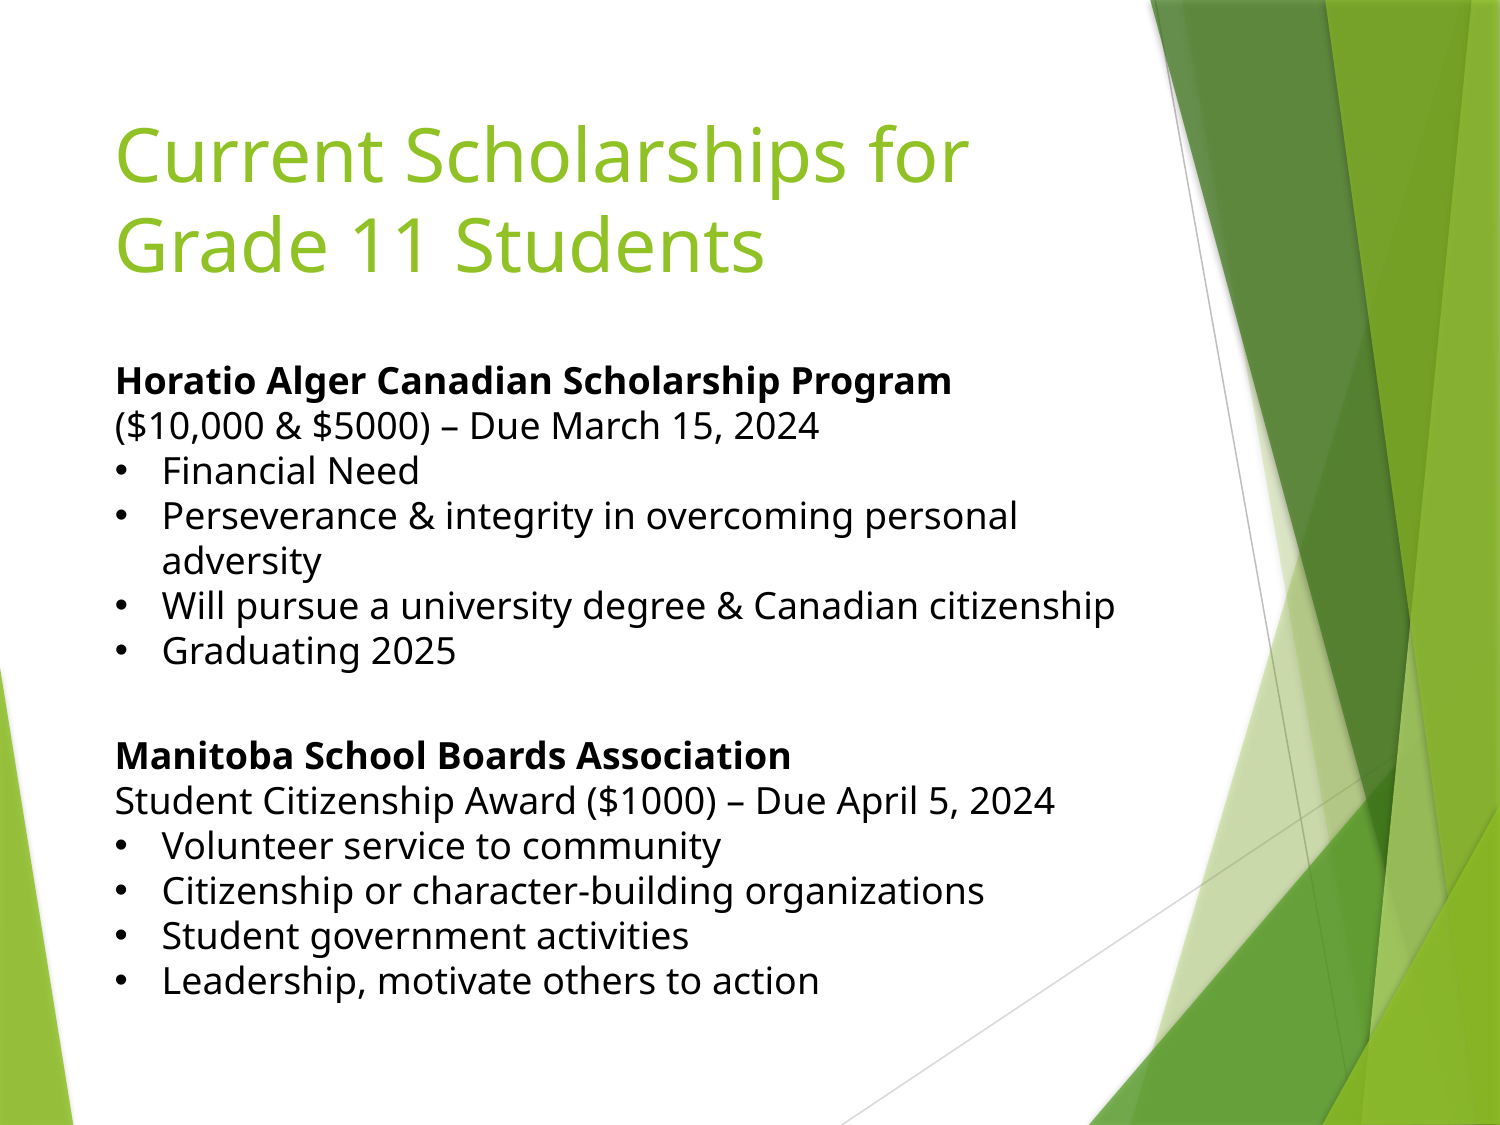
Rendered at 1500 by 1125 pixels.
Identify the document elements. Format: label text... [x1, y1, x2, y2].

text_box Horatio Alger Canadian Scholarship Program ($10,000 & $5000) – Due March 15, 2024 Financial Need Perseverance & integrity in overcoming personal adversity Will pursue a university degree & Canadian citizenship Graduating 2025 [99, 349, 1165, 680]
title Current Scholarships for Grade 11 Students [99, 99, 1142, 317]
text_box Manitoba School Boards Association Student Citizenship Award ($1000) – Due April 5, 2024 Volunteer service to community Citizenship or character-building organizations Student government activities Leadership, motivate others to action [99, 724, 1088, 1010]
